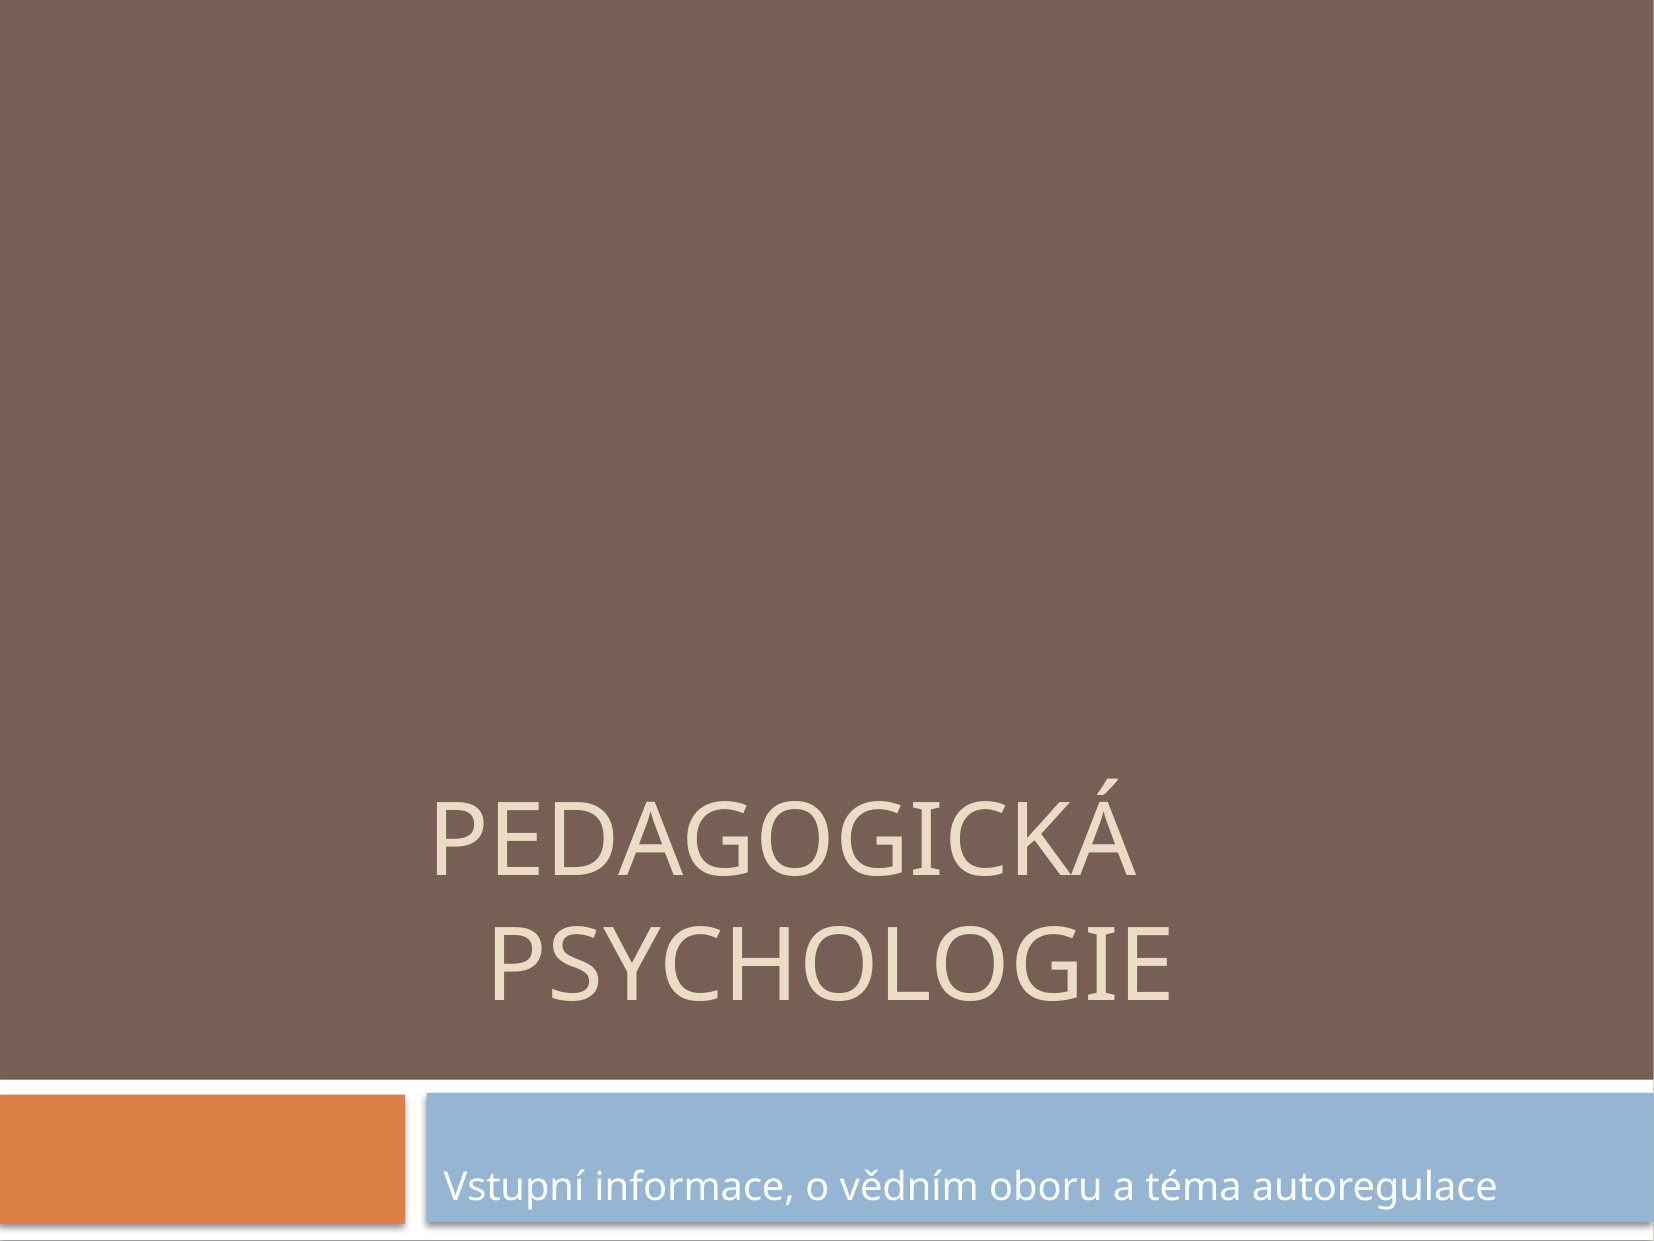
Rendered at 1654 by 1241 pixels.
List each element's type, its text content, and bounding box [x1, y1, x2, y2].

title pedagogická psychologie [426, 770, 1599, 1021]
subtitle Vstupní informace, o vědním oboru a téma autoregulace [426, 1093, 1641, 1219]
